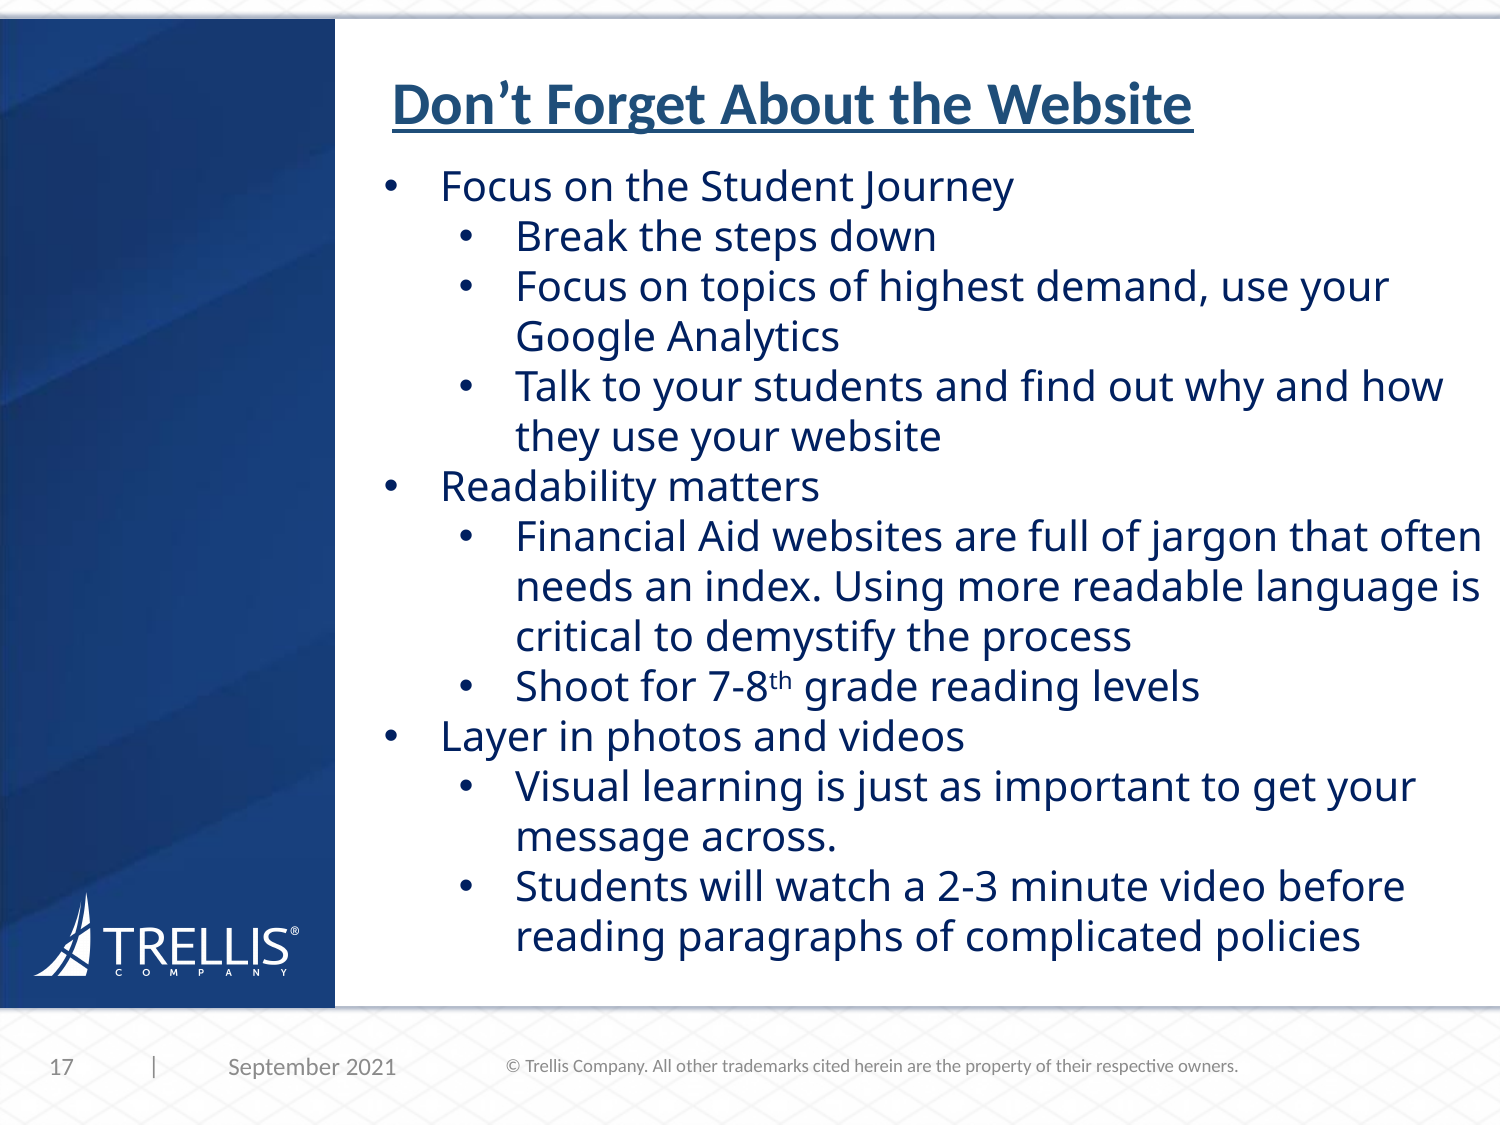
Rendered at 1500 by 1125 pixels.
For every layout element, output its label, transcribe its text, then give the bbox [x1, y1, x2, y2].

list Don’t Forget About the Website [377, 64, 1468, 146]
text_box Focus on the Student Journey Break the steps down Focus on topics of highest demand, use your Google Analytics Talk to your students and find out why and how they use your website Readability matters Financial Aid websites are full of jargon that often needs an index. Using more readable language is critical to demystify the process Shoot for 7-8th grade reading levels Layer in photos and videos Visual learning is just as important to get your message across. Students will watch a 2-3 minute video before reading paragraphs of complicated policies [369, 152, 1500, 1018]
picture [0, 19, 335, 1008]
